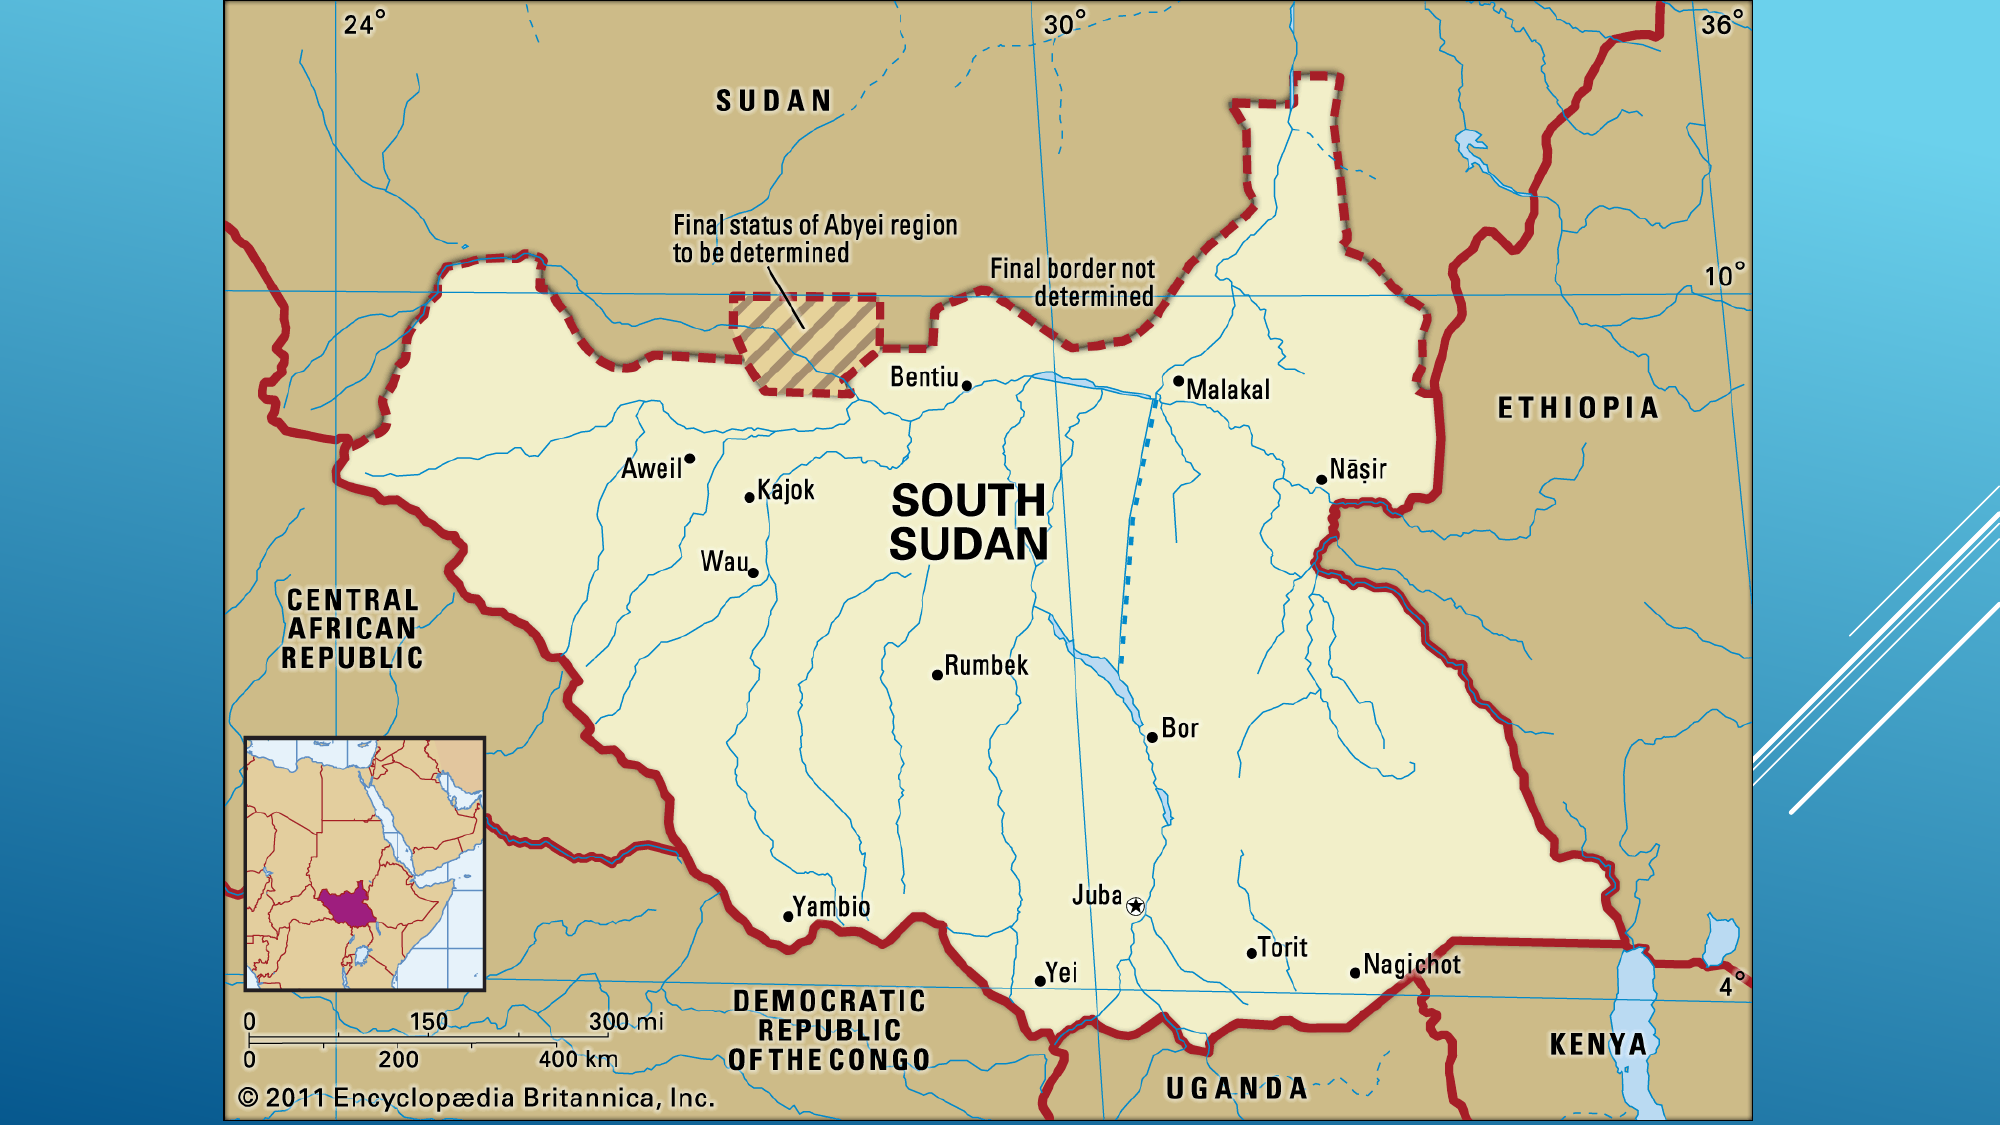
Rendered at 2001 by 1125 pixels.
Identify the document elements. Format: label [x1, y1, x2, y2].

picture [222, 0, 1753, 1122]
